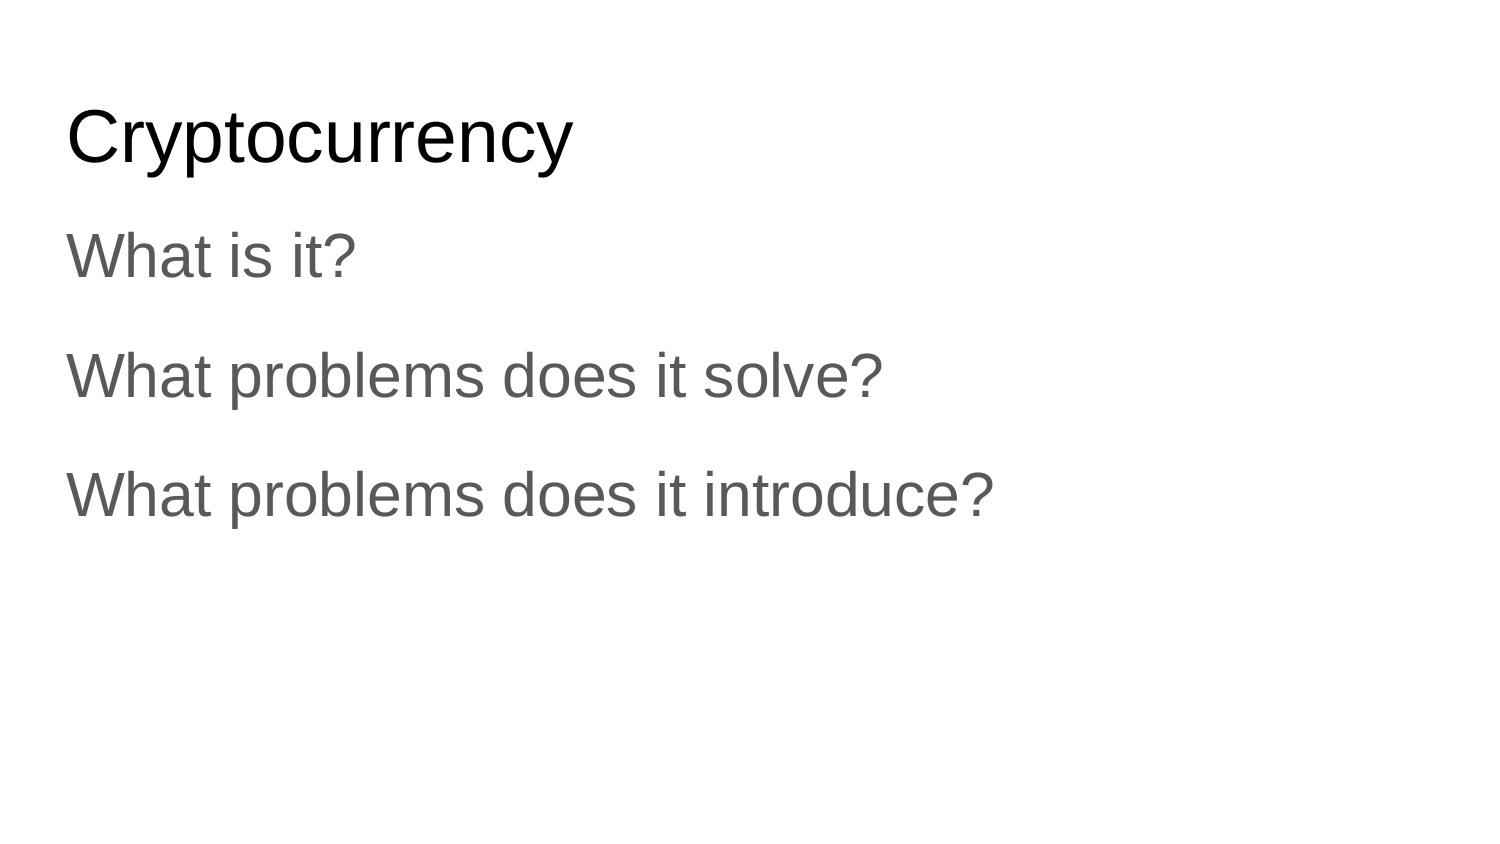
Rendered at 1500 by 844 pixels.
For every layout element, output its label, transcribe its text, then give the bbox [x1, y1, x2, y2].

list What is it? What problems does it solve? What problems does it introduce? [51, 189, 1449, 750]
title Cryptocurrency [51, 72, 1449, 167]
